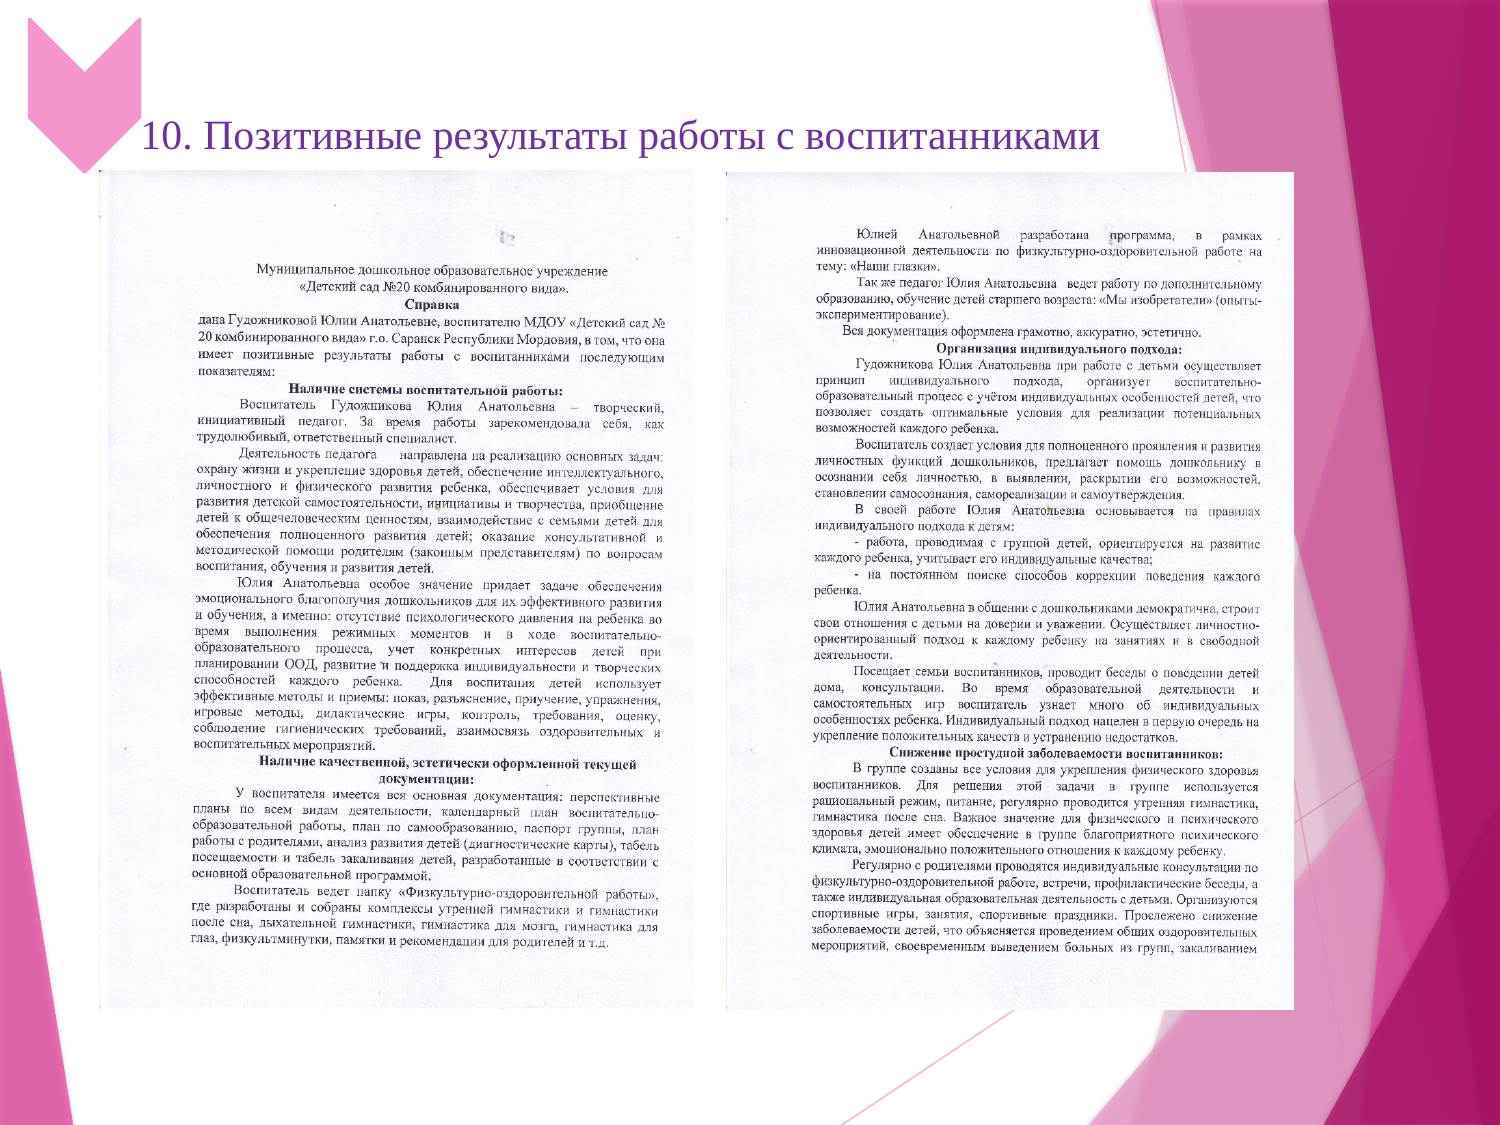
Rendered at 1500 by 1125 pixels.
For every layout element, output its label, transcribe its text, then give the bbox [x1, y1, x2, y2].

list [725, 171, 1294, 1010]
title 10. Позитивные результаты работы с воспитанниками [185, 99, 1142, 317]
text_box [28, 18, 180, 173]
picture [99, 169, 694, 1010]
